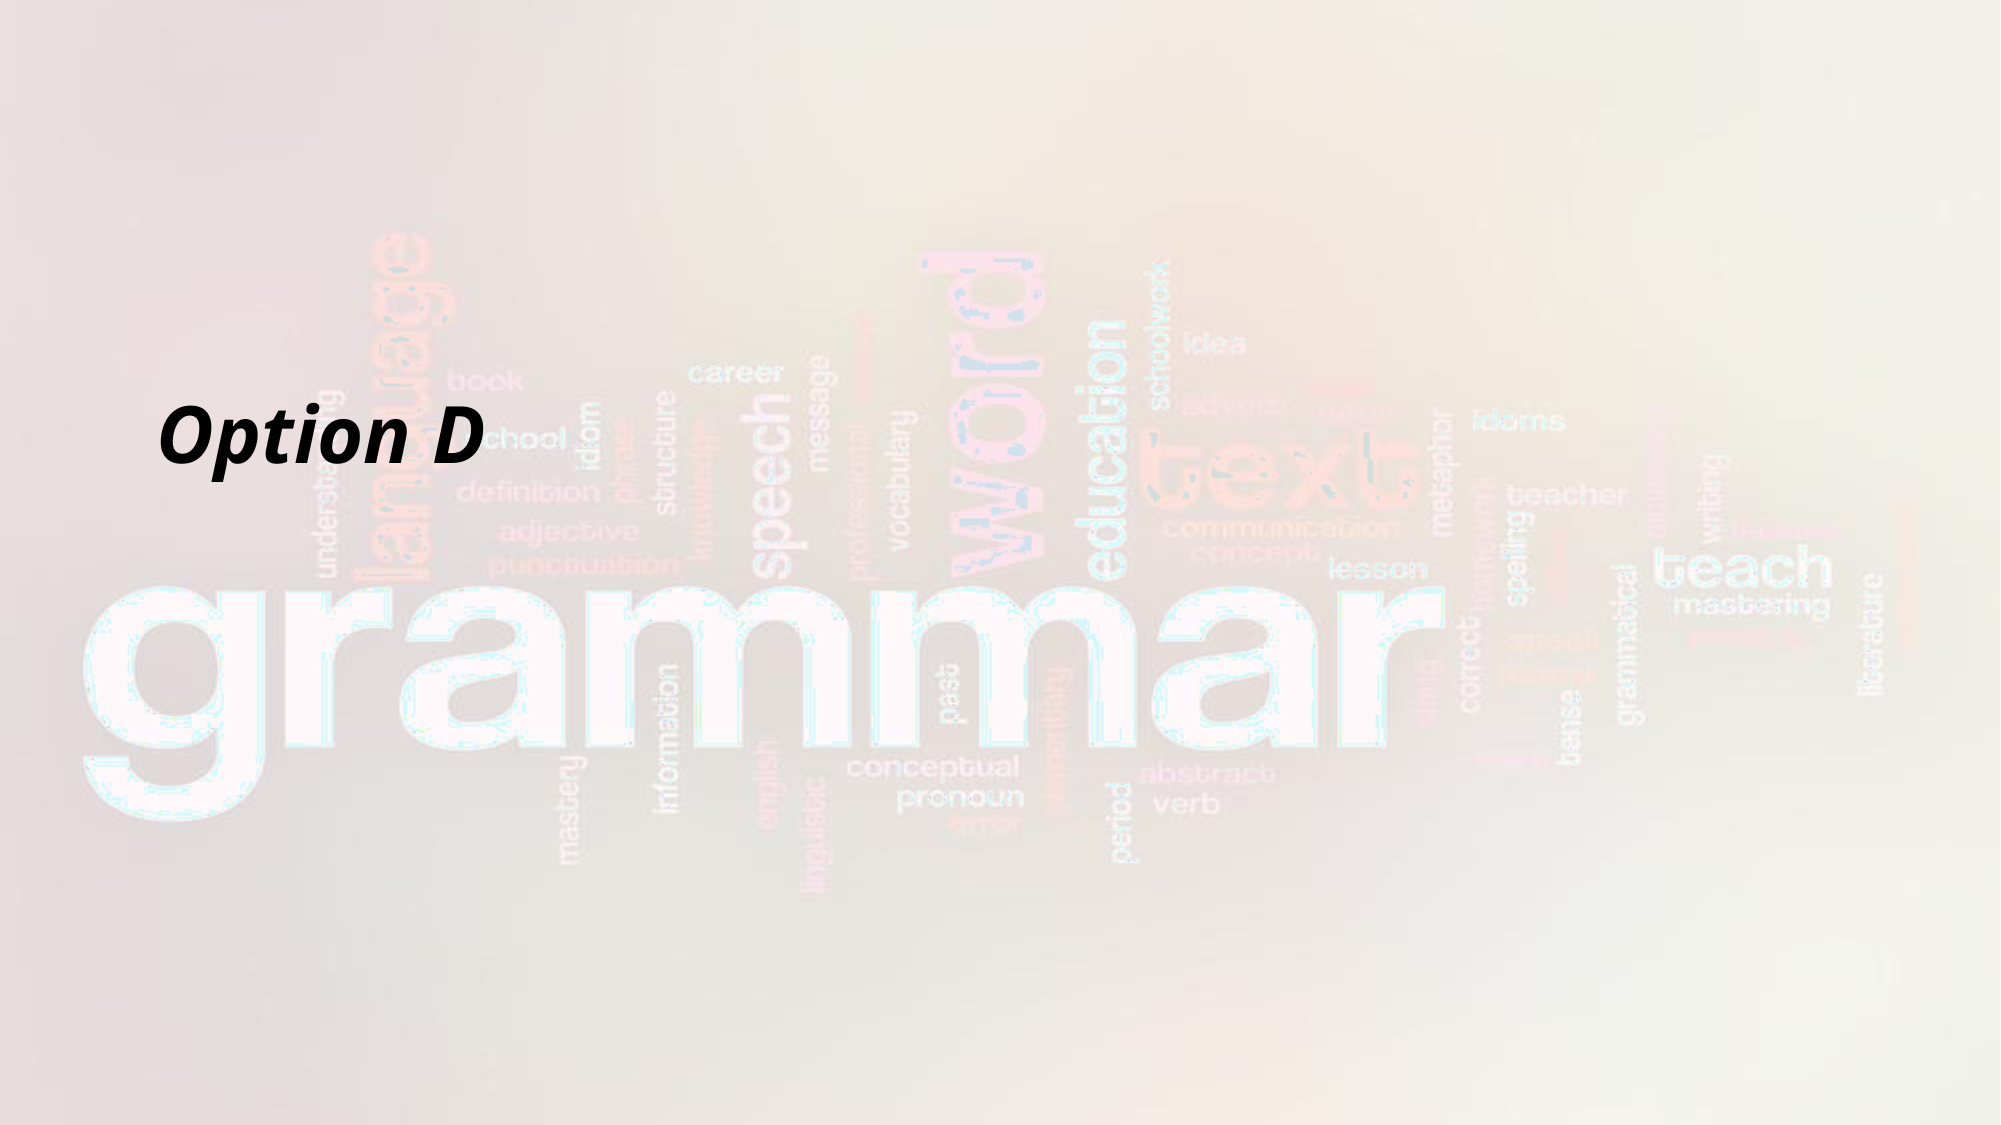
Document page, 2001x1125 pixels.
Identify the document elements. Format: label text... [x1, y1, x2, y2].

picture [0, 0, 2000, 1125]
list Option D [156, 384, 1843, 481]
